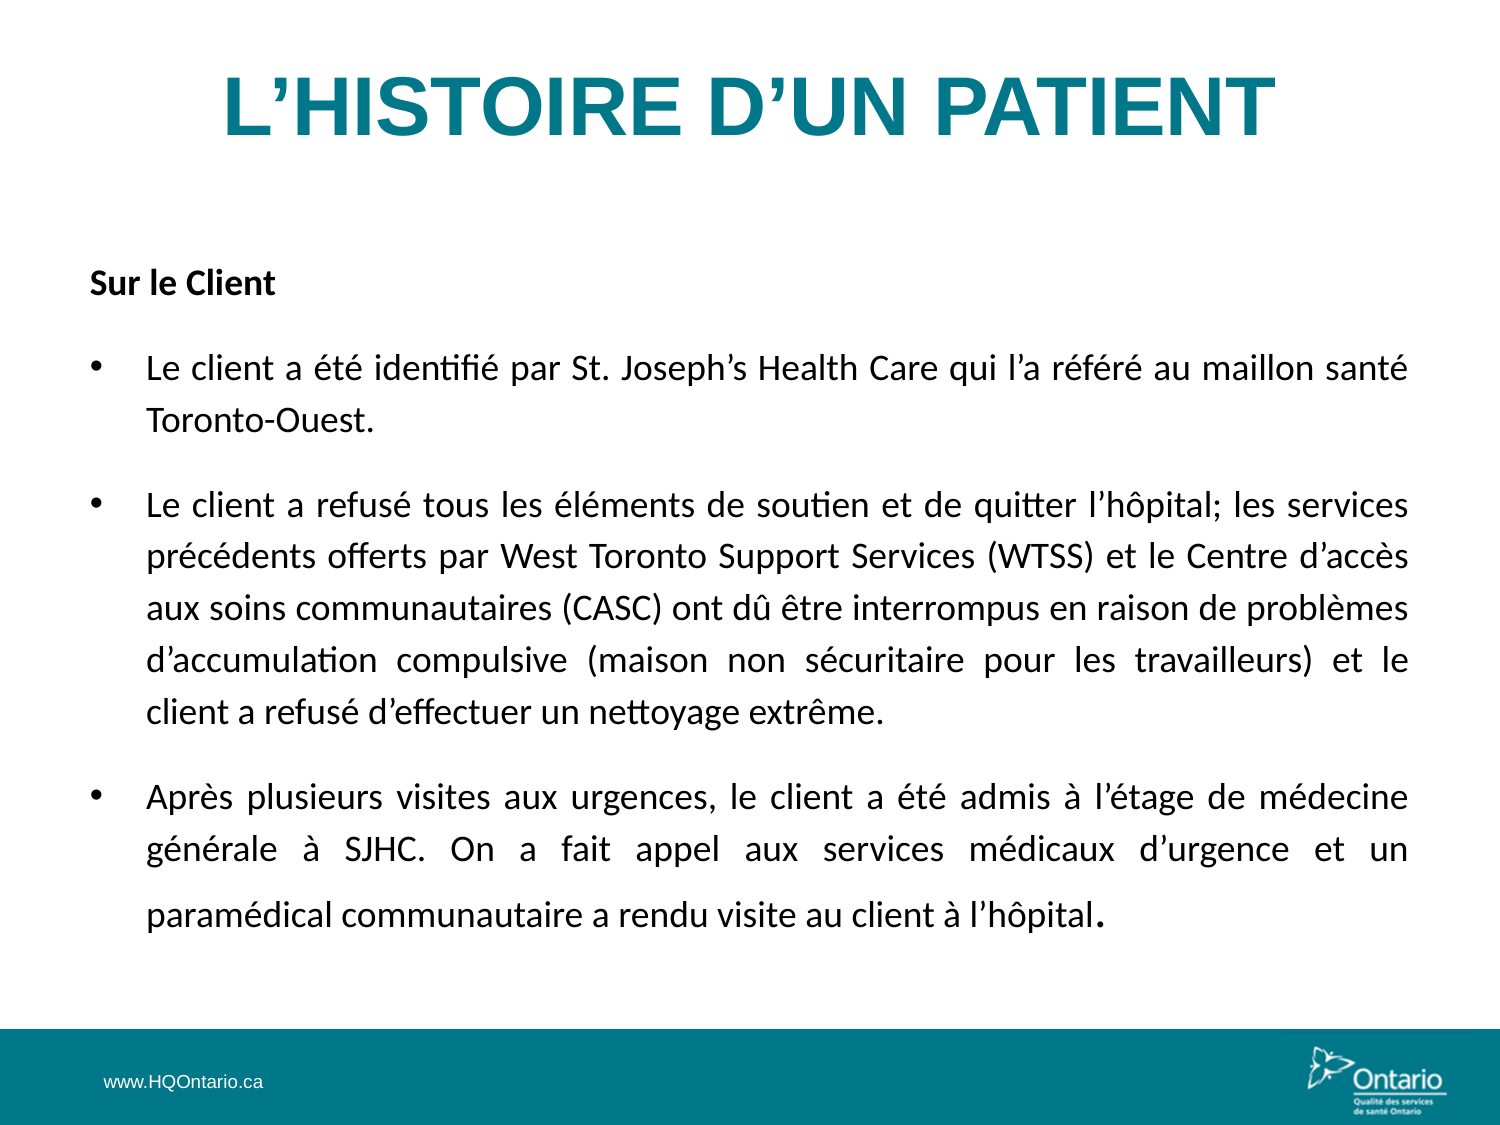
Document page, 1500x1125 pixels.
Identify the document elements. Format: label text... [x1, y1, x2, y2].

text_box L’HISTOIRE D’UN PATIENT [74, 45, 1425, 161]
text_box Sur le Client Le client a été identifié par St. Joseph’s Health Care qui l’a référé au maillon santé Toronto-Ouest. Le client a refusé tous les éléments de soutien et de quitter l’hôpital; les services précédents offerts par West Toronto Support Services (WTSS) et le Centre d’accès aux soins communautaires (CASC) ont dû être interrompus en raison de problèmes d’accumulation compulsive (maison non sécuritaire pour les travailleurs) et le client a refusé d’effectuer un nettoyage extrême. Après plusieurs visites aux urgences, le client a été admis à l’étage de médecine générale à SJHC. On a fait appel aux services médicaux d’urgence et un paramédical communautaire a rendu visite au client à l’hôpital. [74, 243, 1425, 945]
picture [1281, 1032, 1476, 1125]
footer www.HQOntario.ca [88, 1062, 550, 1103]
